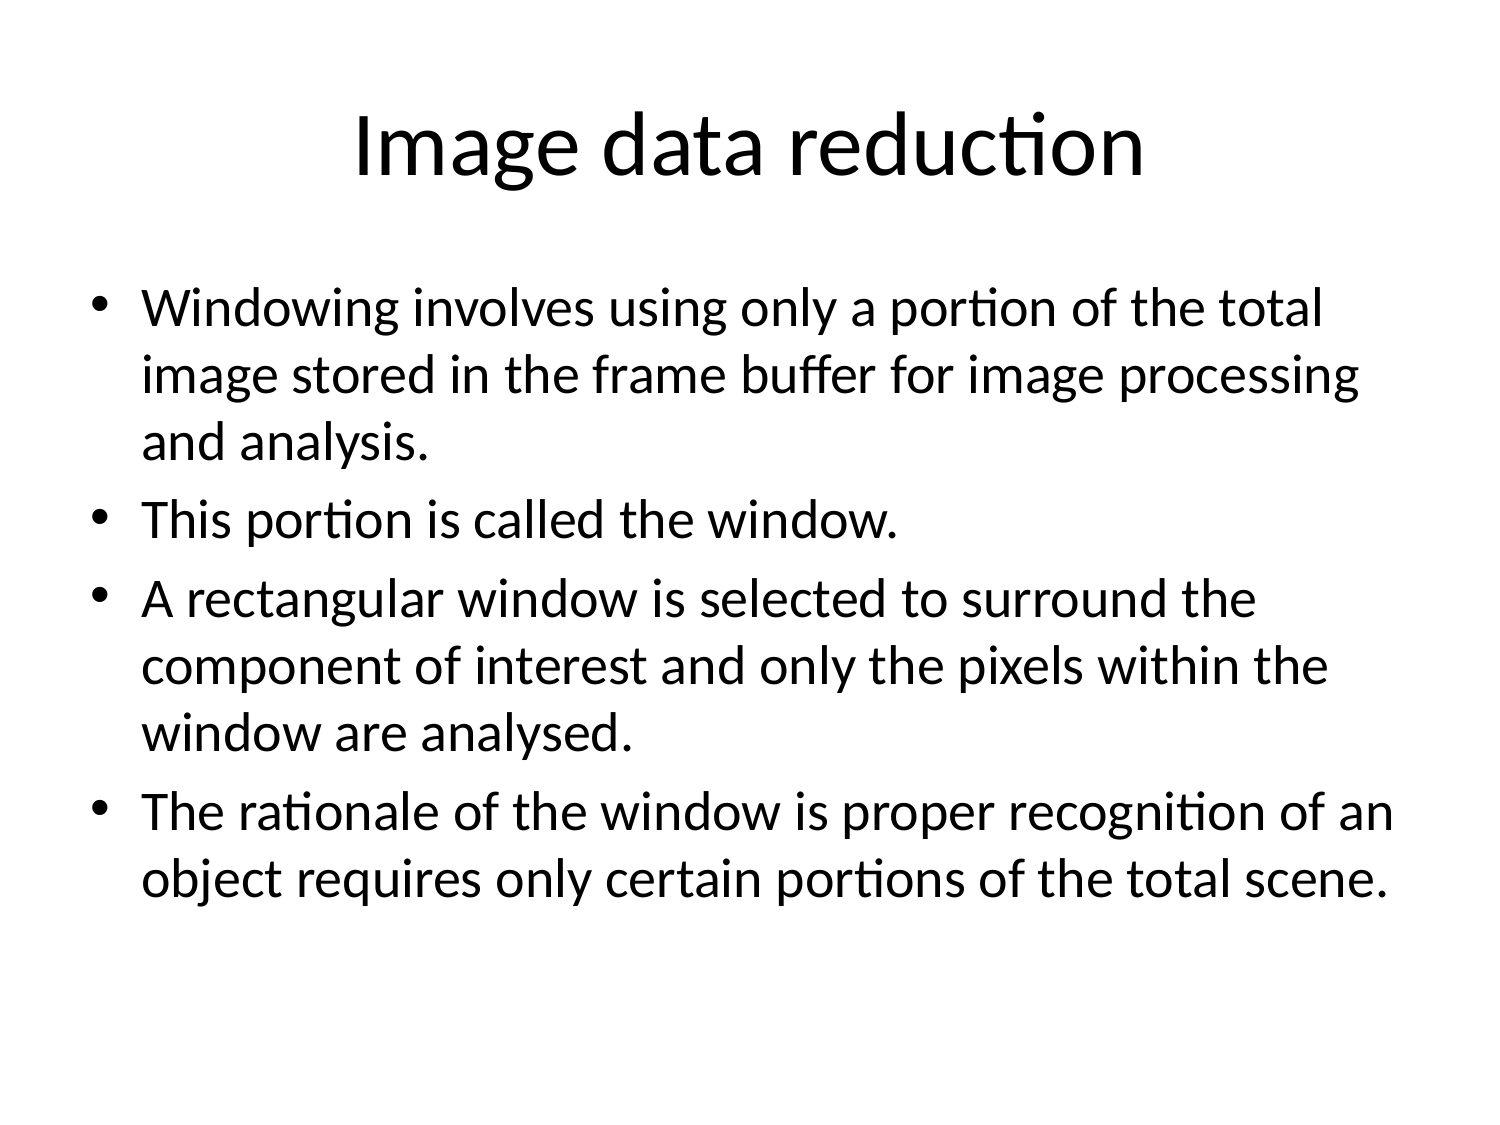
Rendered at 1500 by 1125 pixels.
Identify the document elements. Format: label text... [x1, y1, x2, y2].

list Windowing involves using only a portion of the total image stored in the frame buffer for image processing and analysis. This portion is called the window. A rectangular window is selected to surround the component of interest and only the pixels within the window are analysed. The rationale of the window is proper recognition of an object requires only certain portions of the total scene. [75, 262, 1425, 1005]
title Image data reduction [75, 45, 1425, 233]
